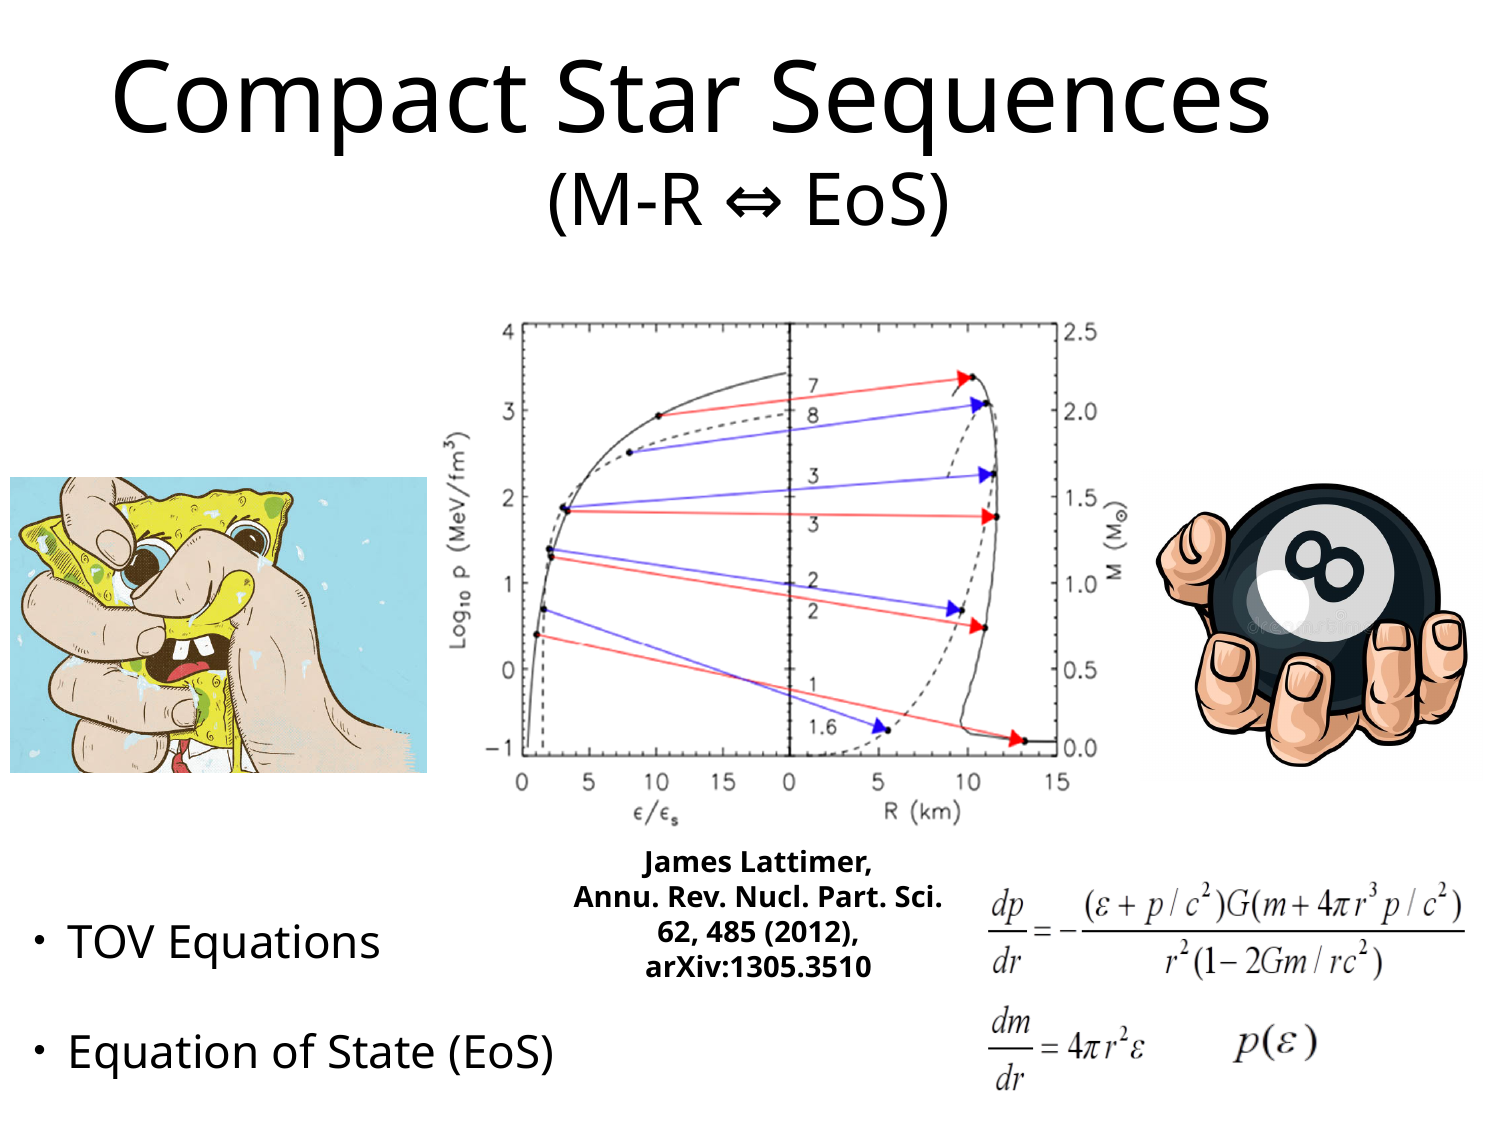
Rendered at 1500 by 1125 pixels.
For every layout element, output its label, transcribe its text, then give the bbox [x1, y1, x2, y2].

picture [10, 476, 427, 773]
picture [1139, 469, 1483, 782]
text_box James Lattimer, Annu. Rev. Nucl. Part. Sci. 62, 485 (2012), arXiv:1305.3510 [553, 841, 964, 989]
picture [442, 300, 1135, 833]
picture [985, 874, 1468, 1097]
text_box Compact Star Sequences (M-R ⇔ EoS) [109, 12, 1388, 260]
text_box TOV Equations Equation of State (EoS) [32, 666, 739, 1125]
